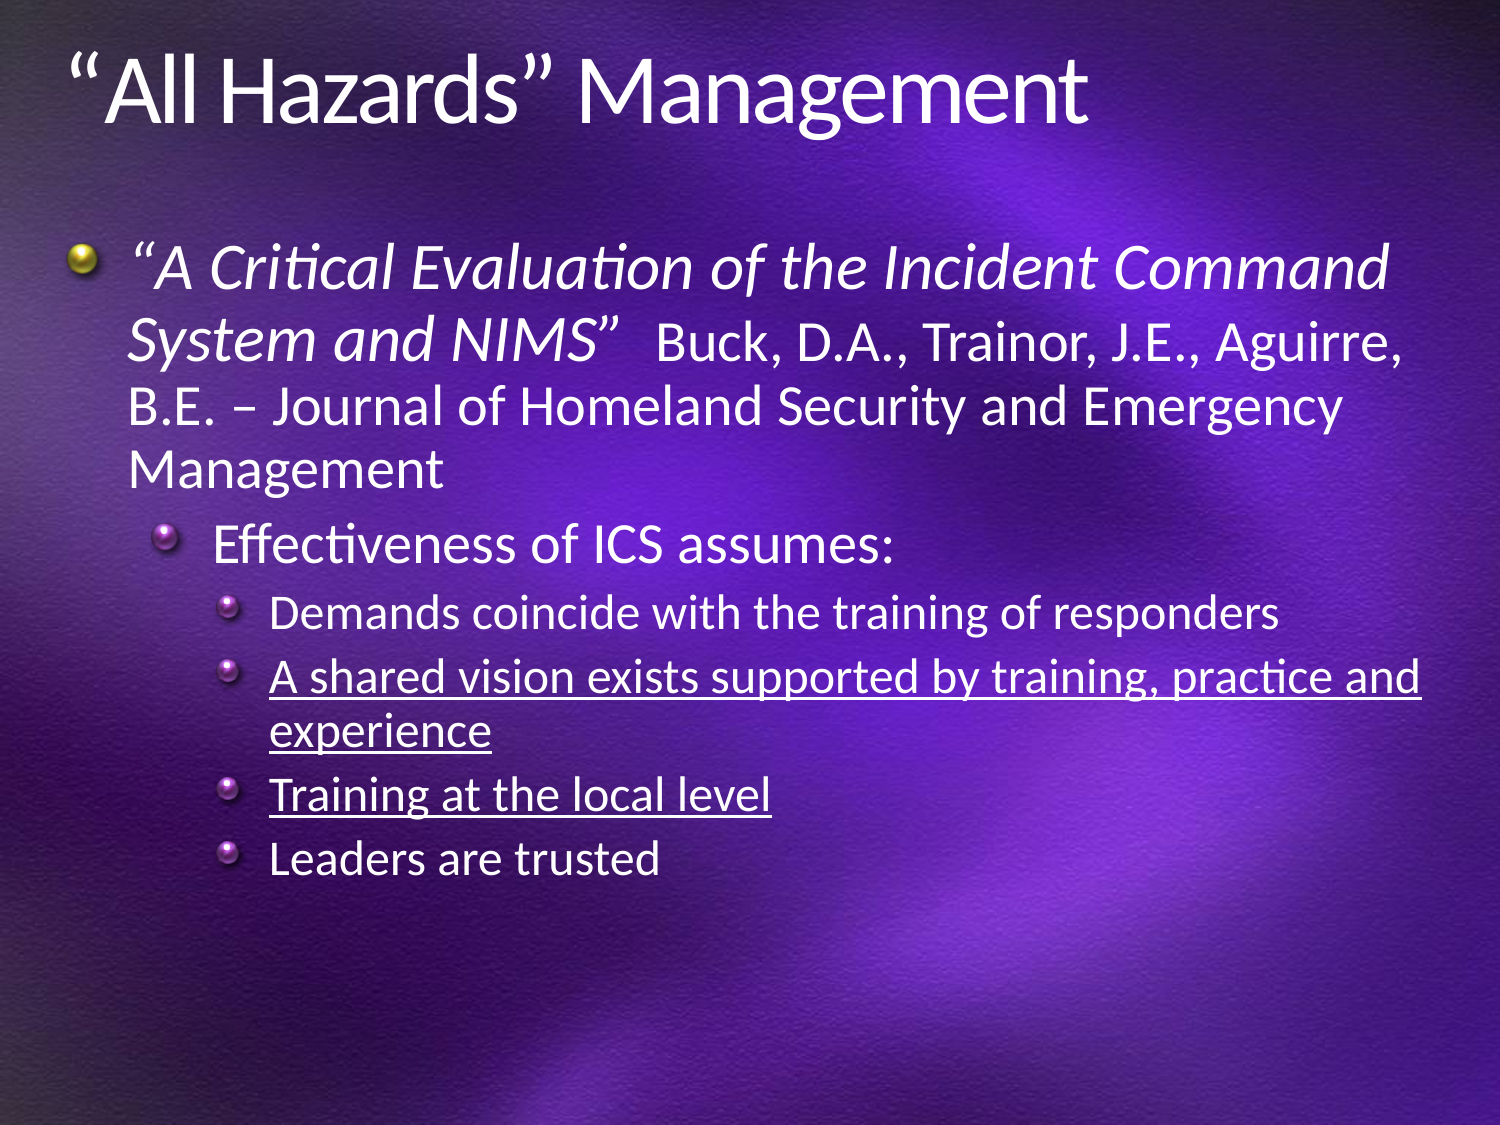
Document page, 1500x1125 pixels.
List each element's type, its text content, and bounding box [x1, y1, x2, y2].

list “A Critical Evaluation of the Incident Command System and NIMS” Buck, D.A., Trainor, J.E., Aguirre, B.E. – Journal of Homeland Security and Emergency Management Effectiveness of ICS assumes: Demands coincide with the training of responders A shared vision exists supported by training, practice and experience Training at the local level Leaders are trusted [62, 231, 1438, 1059]
picture [0, 0, 1500, 1125]
title “All Hazards” Management [62, 37, 1438, 147]
